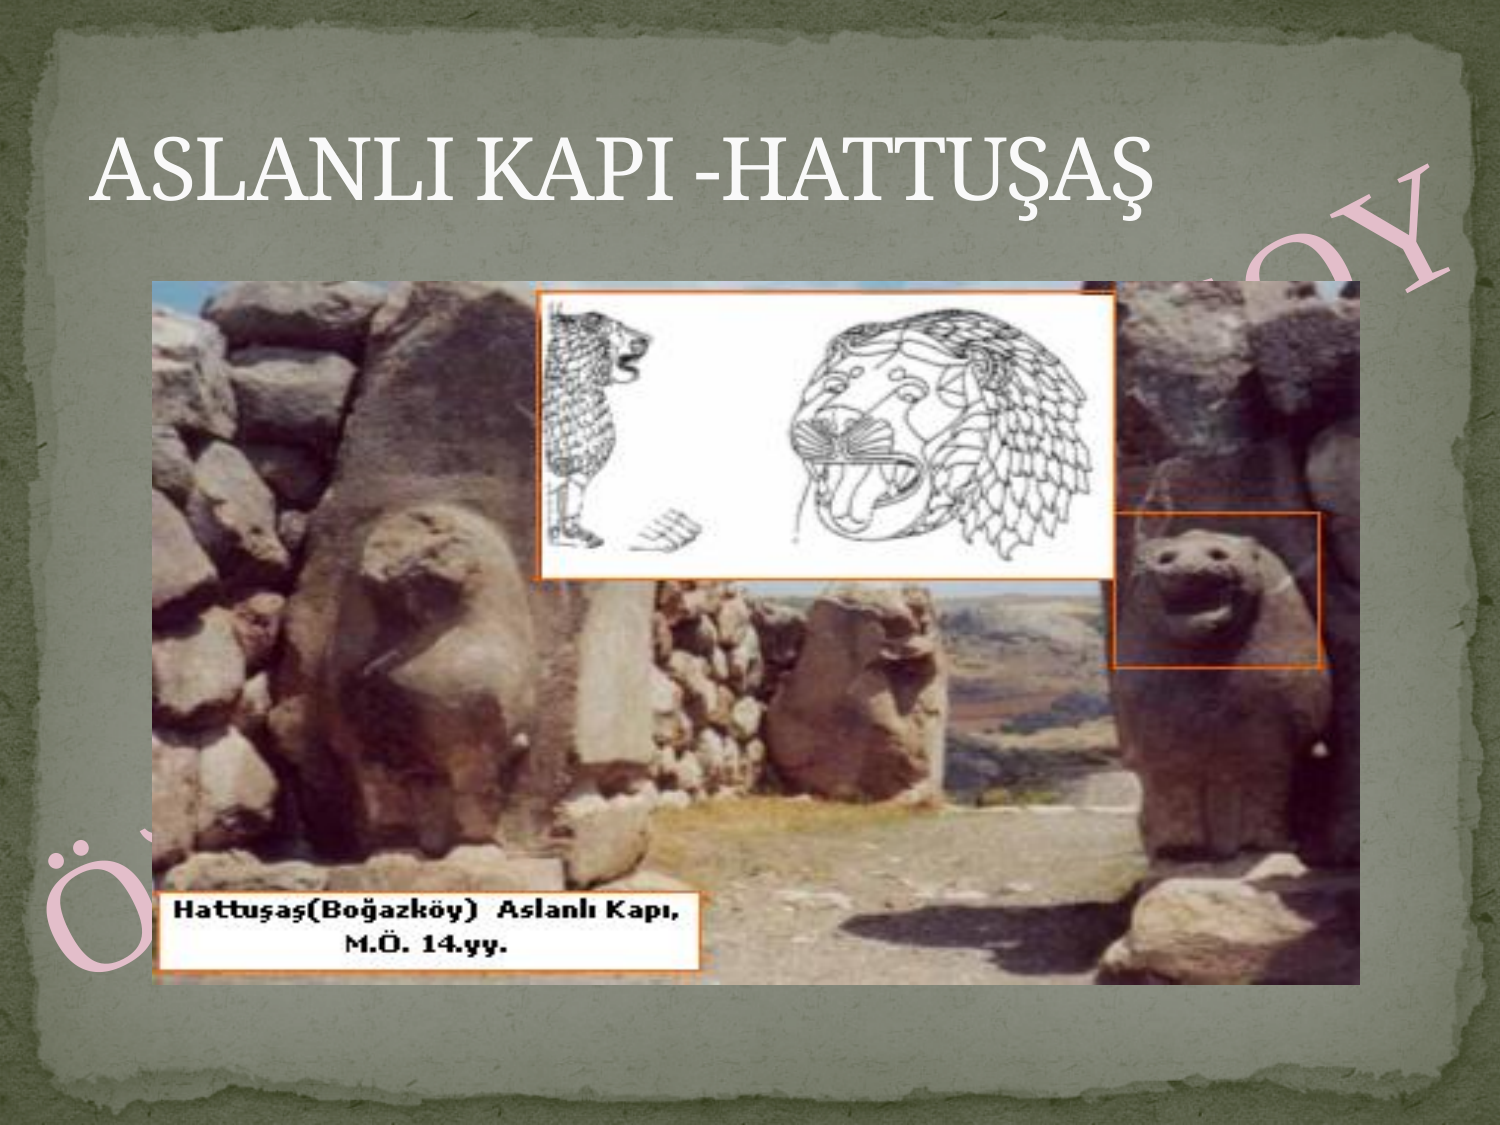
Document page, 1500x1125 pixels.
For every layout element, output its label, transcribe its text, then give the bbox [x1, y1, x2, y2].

picture [152, 281, 1360, 985]
title ASLANLI KAPI -HATTUŞAŞ [74, 24, 1425, 225]
